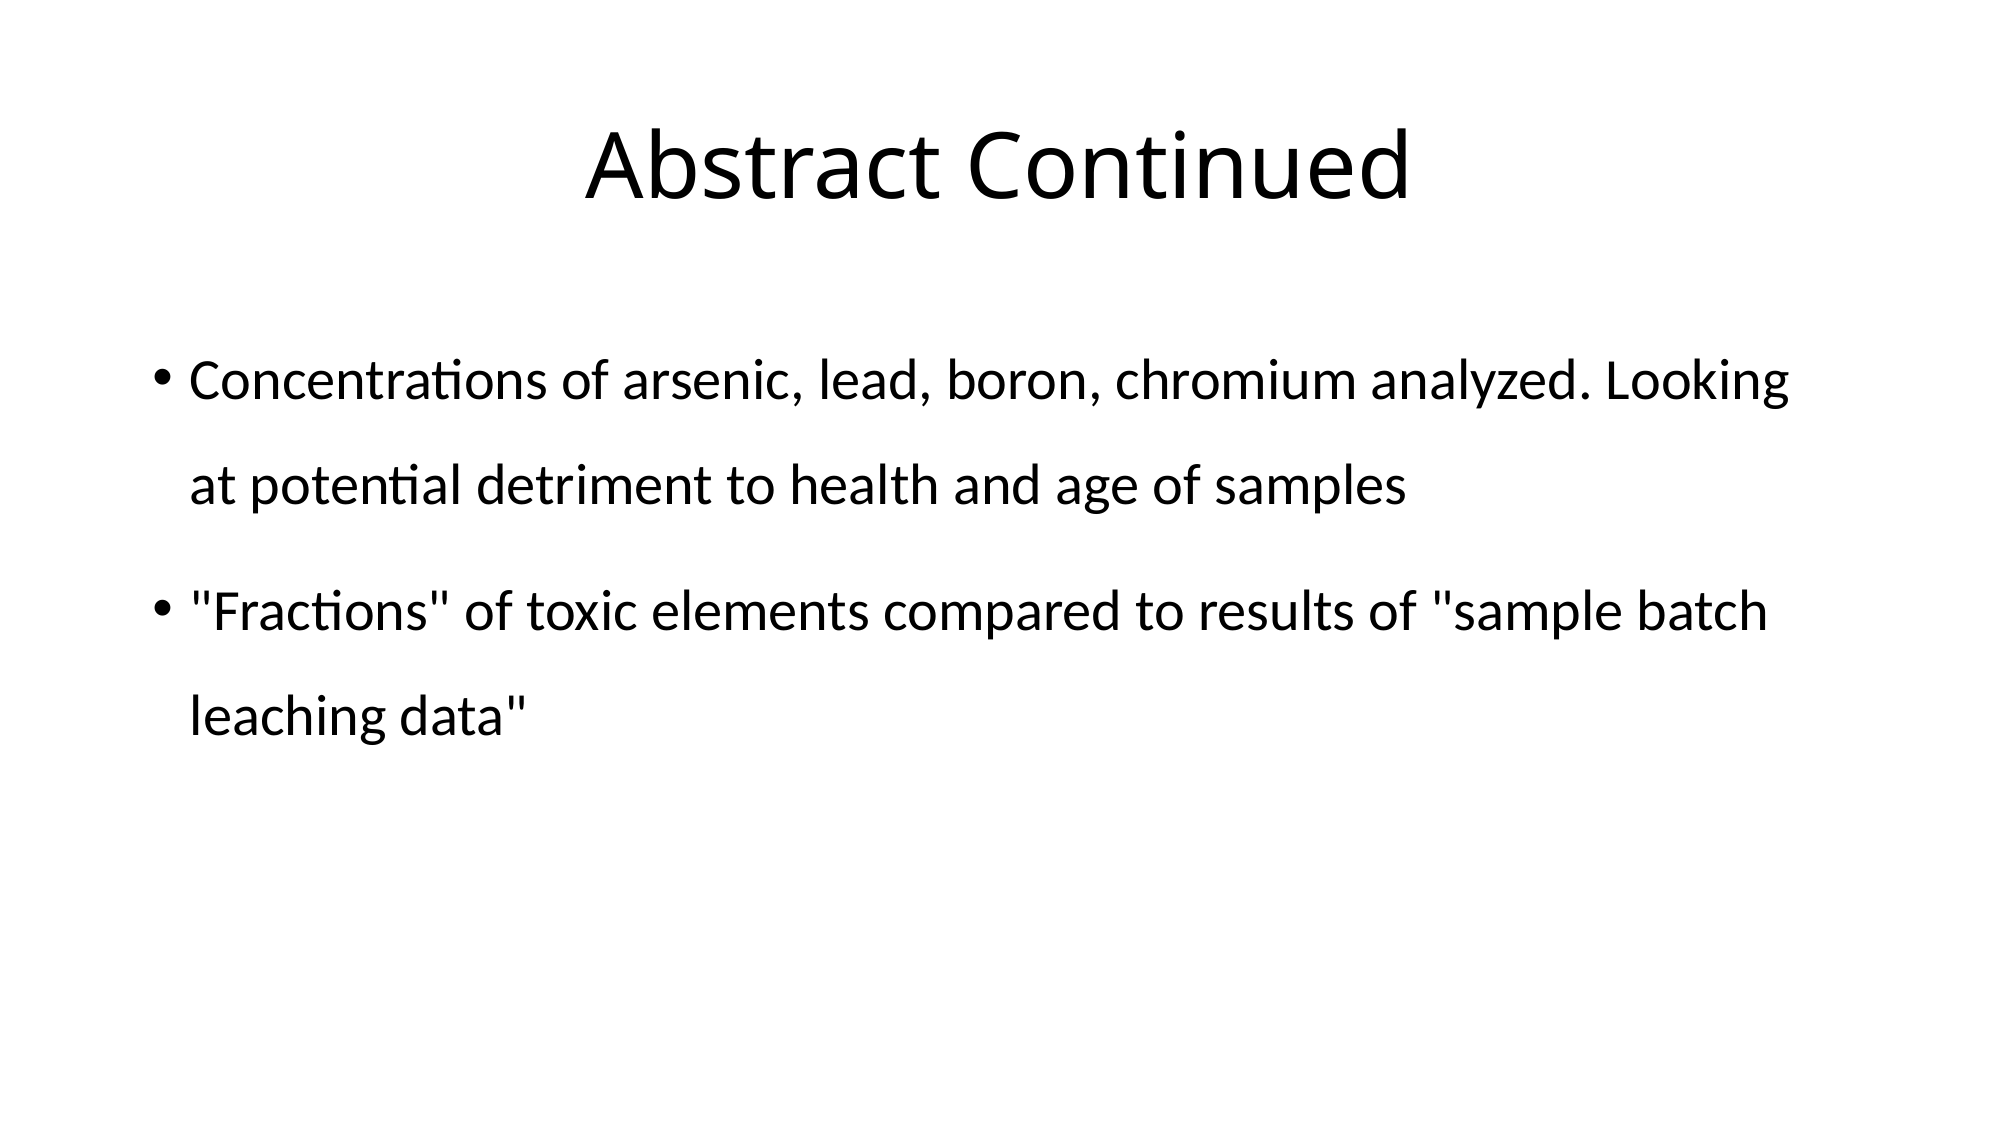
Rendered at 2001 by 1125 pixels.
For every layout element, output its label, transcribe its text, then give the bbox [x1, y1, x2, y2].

list Concentrations of arsenic, lead, boron, chromium analyzed. Looking at potential detriment to health and age of samples "Fractions" of toxic elements compared to results of "sample batch leaching data" [137, 299, 1863, 1014]
title Abstract Continued [137, 59, 1863, 278]
